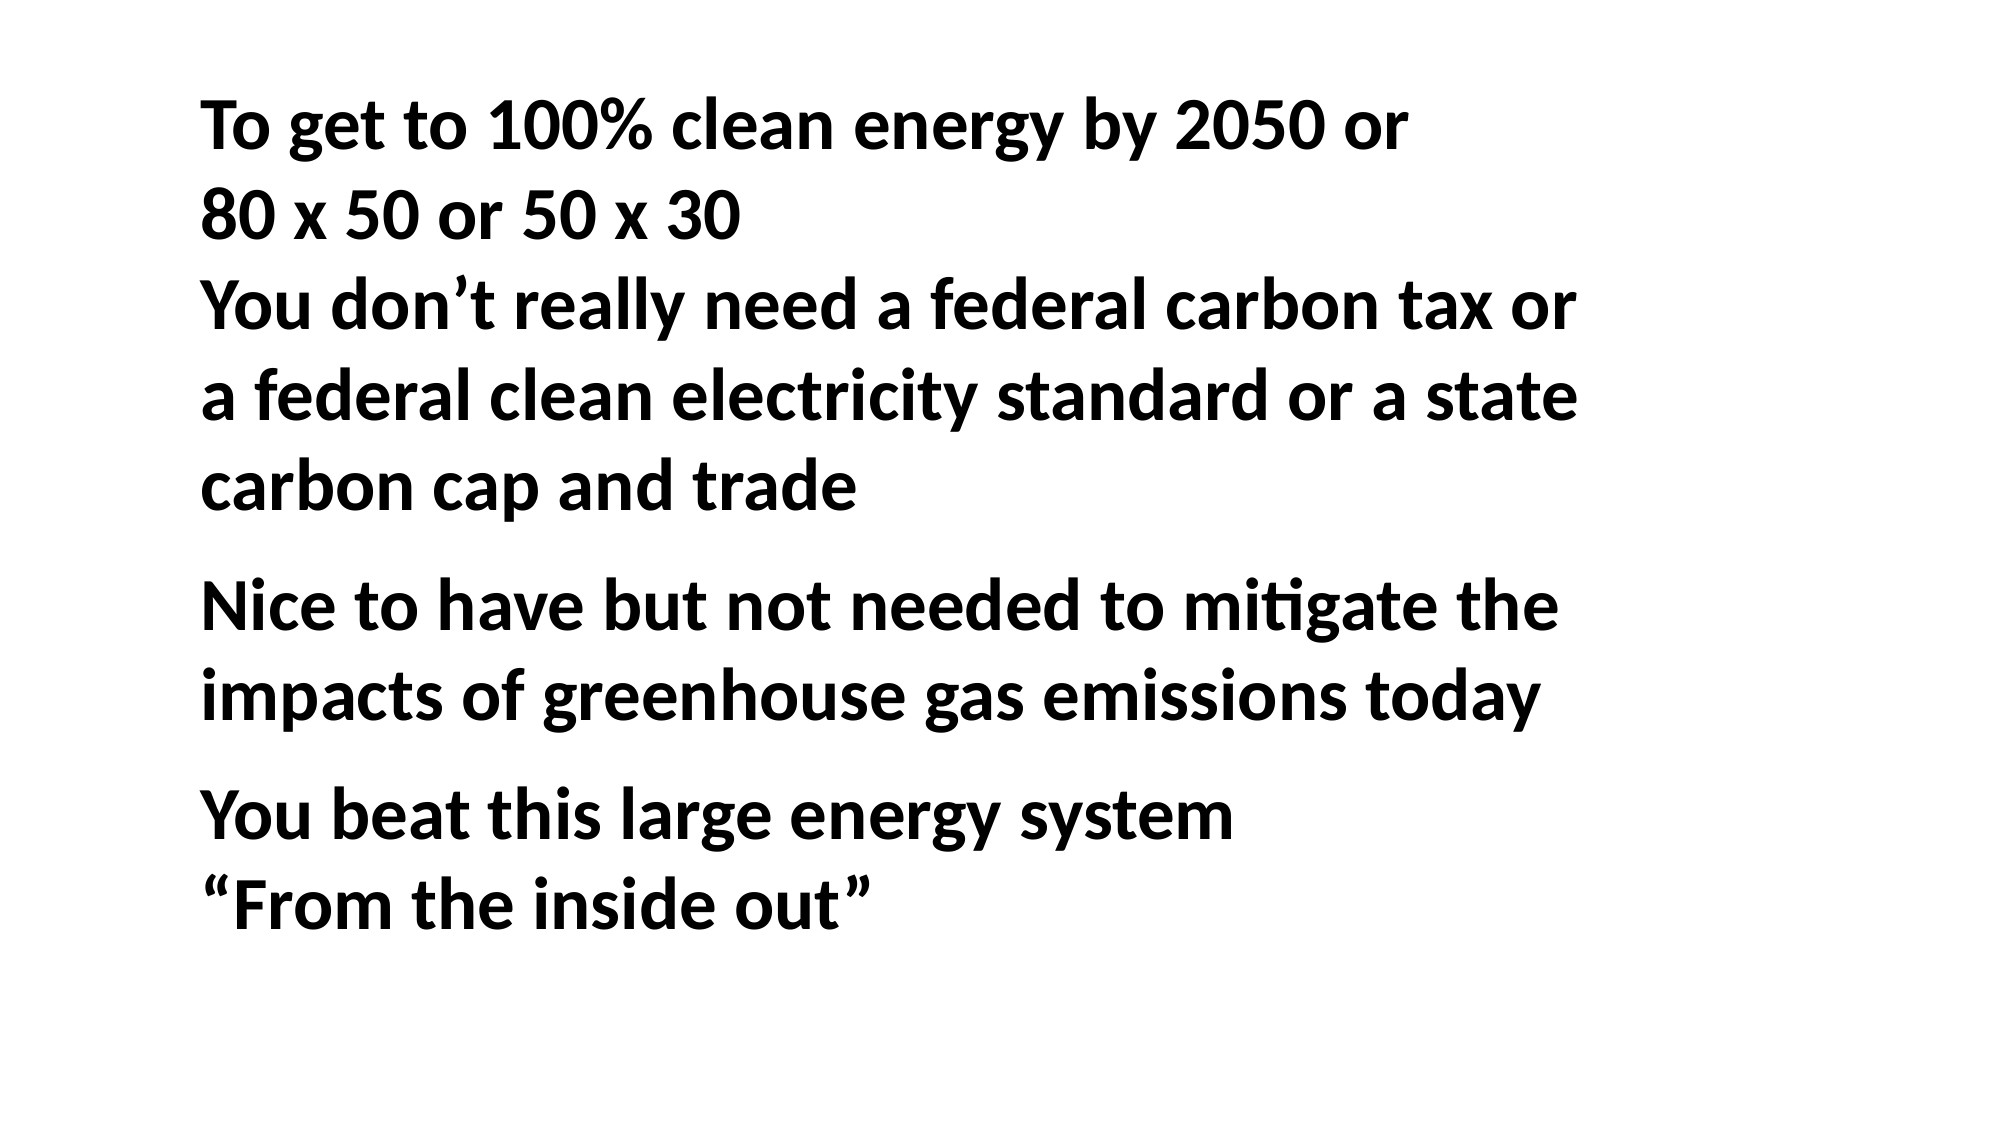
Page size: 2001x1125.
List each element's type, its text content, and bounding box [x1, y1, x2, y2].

text_box To get to 100% clean energy by 2050 or 80 x 50 or 50 x 30 You don’t really need a federal carbon tax or a federal clean electricity standard or a state carbon cap and trade Nice to have but not needed to mitigate the impacts of greenhouse gas emissions today You beat this large energy system “From the inside out” [185, 67, 1741, 953]
